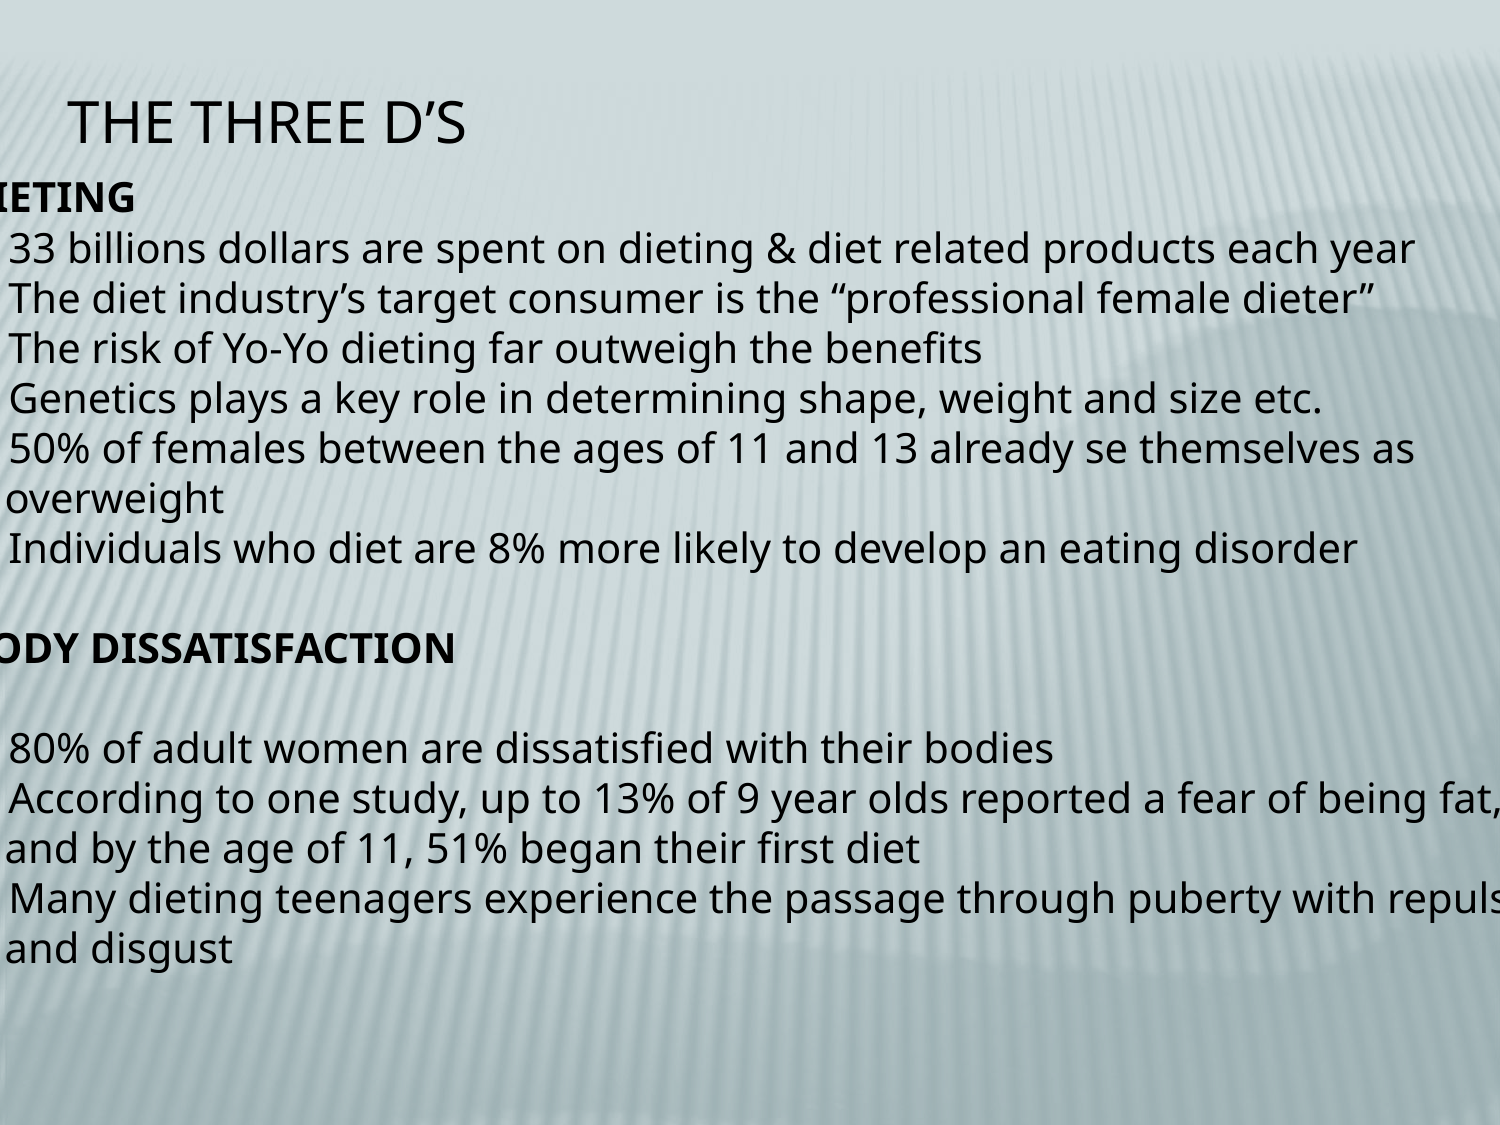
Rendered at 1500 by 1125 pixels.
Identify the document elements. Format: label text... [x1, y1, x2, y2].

text_box DIETING 33 billions dollars are spent on dieting & diet related products each year The diet industry’s target consumer is the “professional female dieter” The risk of Yo-Yo dieting far outweigh the benefits Genetics plays a key role in determining shape, weight and size etc. 50% of females between the ages of 11 and 13 already se themselves as overweight Individuals who diet are 8% more likely to develop an eating disorder BODY DISSATISFACTION 80% of adult women are dissatisfied with their bodies According to one study, up to 13% of 9 year olds reported a fear of being fat, and by the age of 11, 51% began their first diet Many dieting teenagers experience the passage through puberty with repulsion and disgust [0, 163, 1500, 979]
text_box THE THREE D’S [53, 78, 1353, 163]
